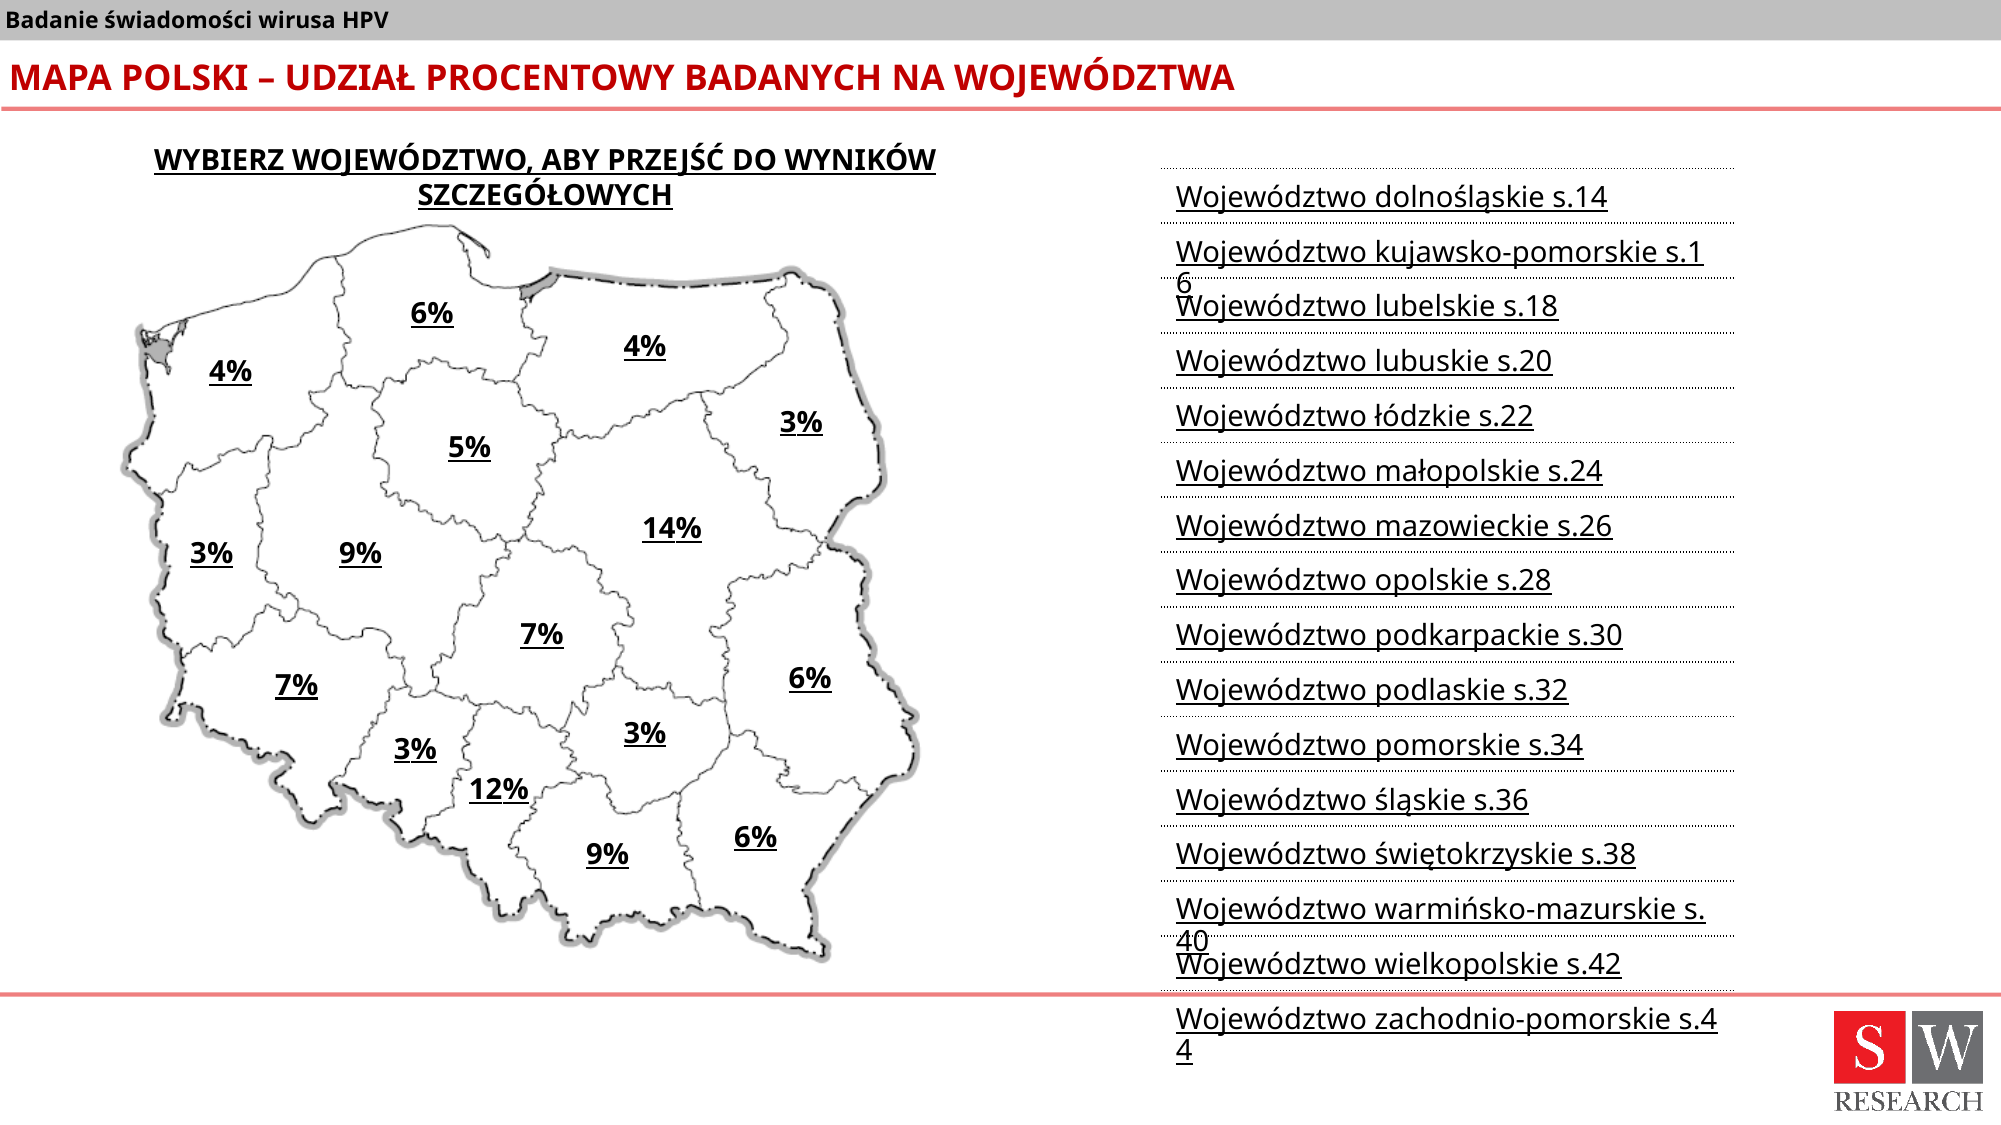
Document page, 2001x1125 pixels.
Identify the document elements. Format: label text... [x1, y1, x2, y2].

table_cell Województwo podlaskie s.32 [1161, 662, 1736, 717]
picture [1834, 1011, 1983, 1111]
table_cell Województwo świętokrzyskie s.38 [1161, 826, 1736, 881]
picture [109, 187, 927, 969]
table_header Województwo dolnośląskie s.14 [1161, 169, 1736, 223]
table_cell Województwo małopolskie s.24 [1161, 443, 1736, 497]
table_cell Województwo śląskie s.36 [1161, 771, 1736, 826]
table_cell Województwo mazowieckie s.26 [1161, 497, 1736, 552]
title MAPA POLSKI – UDZIAŁ PROCENTOWY BADANYCH NA WOJEWÓDZTWA [1, 42, 2000, 110]
table_cell Województwo pomorskie s.34 [1161, 717, 1736, 771]
table_cell Województwo zachodnio-pomorskie s.44 [1161, 991, 1736, 1045]
table_cell Województwo podkarpackie s.30 [1161, 607, 1736, 662]
table_cell Województwo opolskie s.28 [1161, 552, 1736, 607]
table_cell Województwo warmińsko-mazurskie s.40 [1161, 881, 1736, 936]
table_cell Województwo wielkopolskie s.42 [1161, 936, 1736, 991]
table_cell Województwo lubelskie s.18 [1161, 278, 1736, 333]
table_cell Województwo lubuskie s.20 [1161, 333, 1736, 388]
text_box WYBIERZ WOJEWÓDZTWO, ABY PRZEJŚĆ DO WYNIKÓW SZCZEGÓŁOWYCH [33, 134, 1058, 219]
table_cell Województwo łódzkie s.22 [1161, 388, 1736, 443]
table_cell Województwo kujawsko-pomorskie s.16 [1161, 223, 1736, 278]
